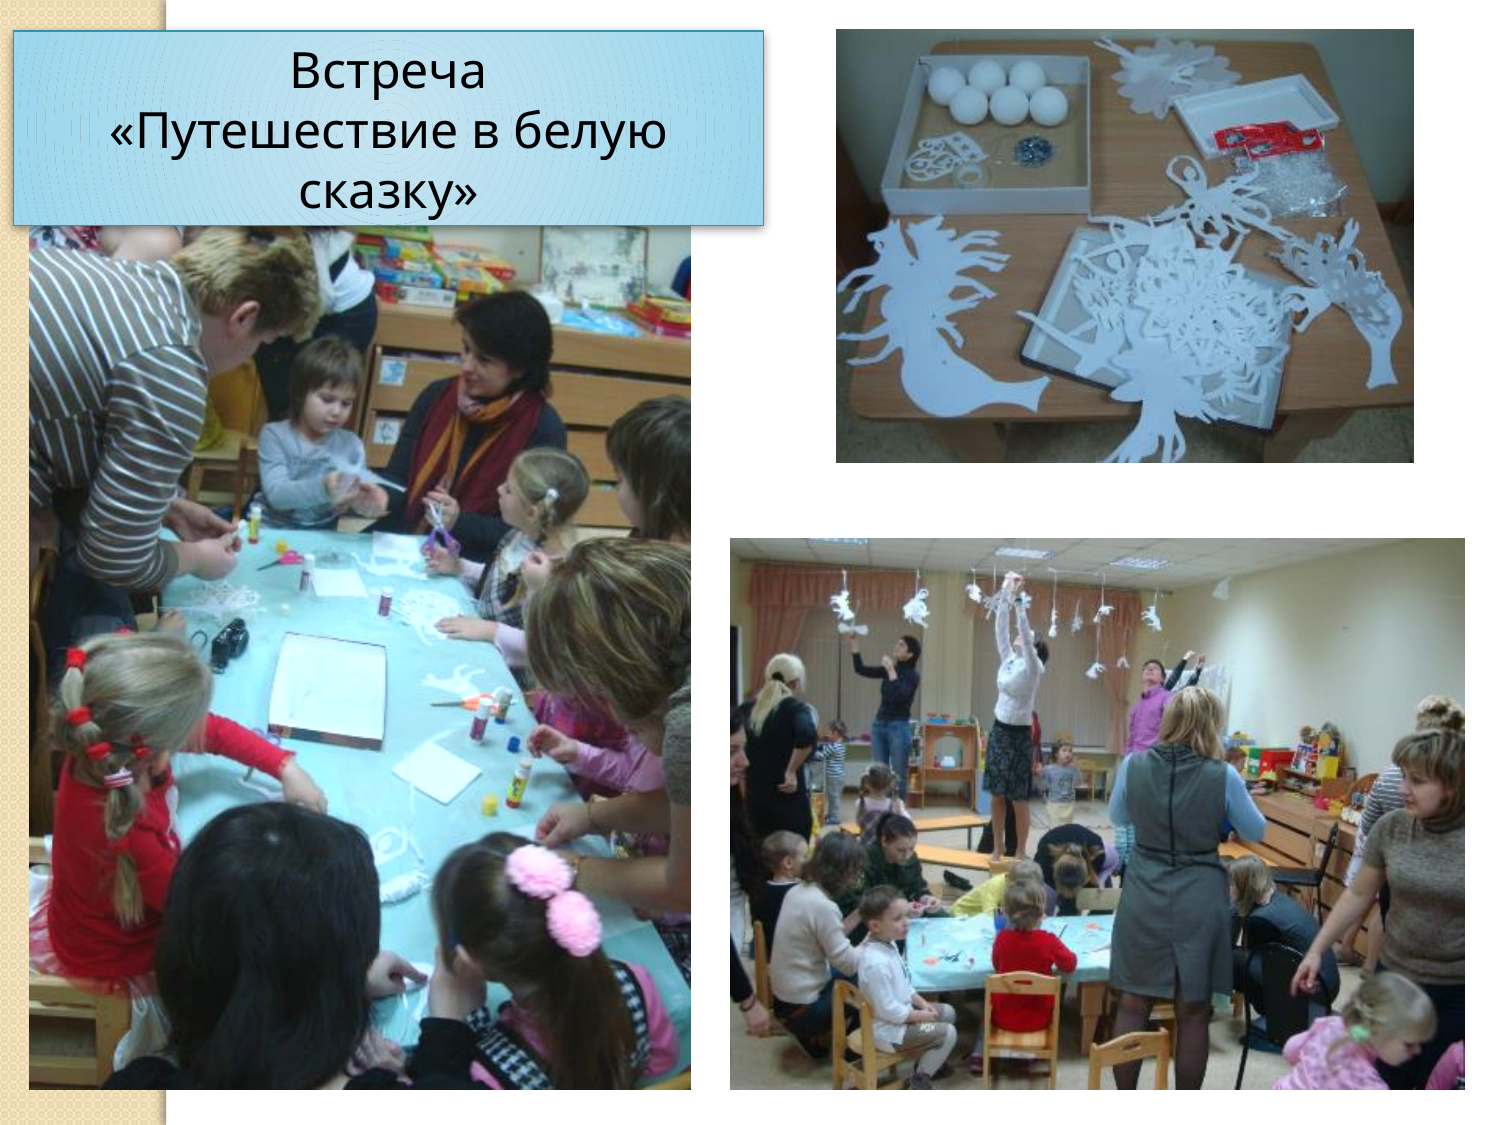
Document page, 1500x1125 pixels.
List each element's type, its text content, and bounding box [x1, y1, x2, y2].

picture [29, 207, 692, 1090]
picture [836, 29, 1414, 463]
picture [730, 538, 1465, 1090]
text_box Встреча «Путешествие в белую сказку» [13, 30, 764, 226]
